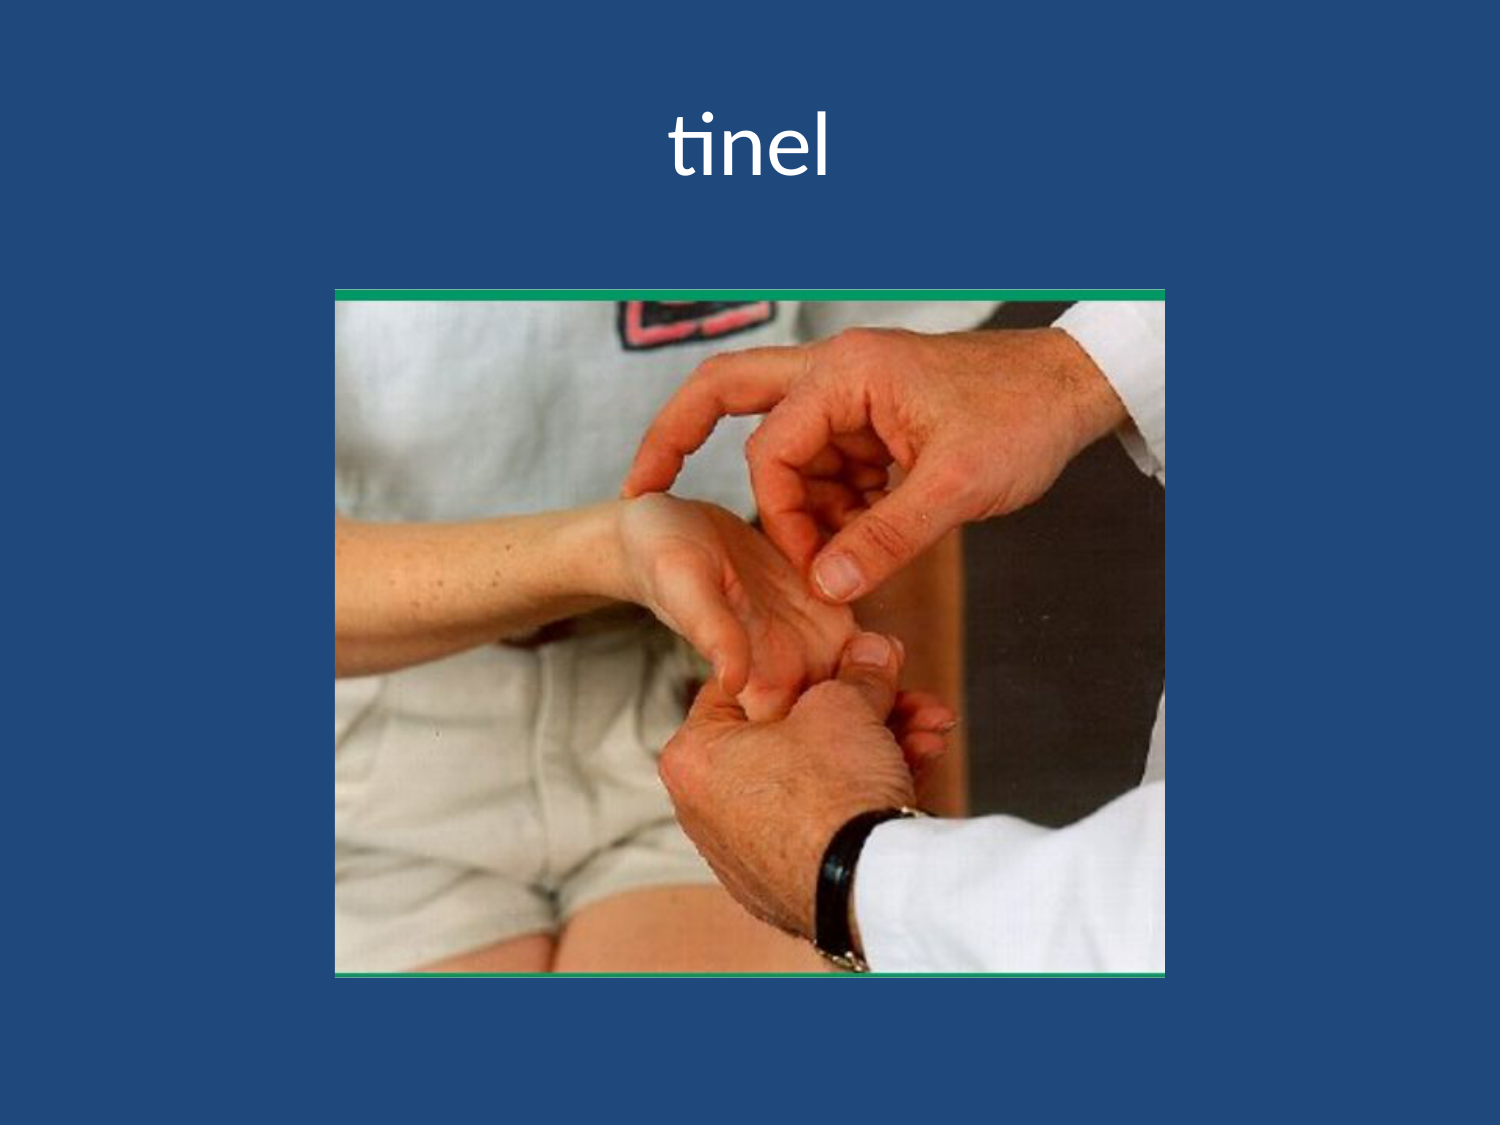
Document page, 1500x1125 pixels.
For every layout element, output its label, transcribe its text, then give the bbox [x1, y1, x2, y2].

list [334, 289, 1166, 978]
title tinel [75, 45, 1425, 233]
